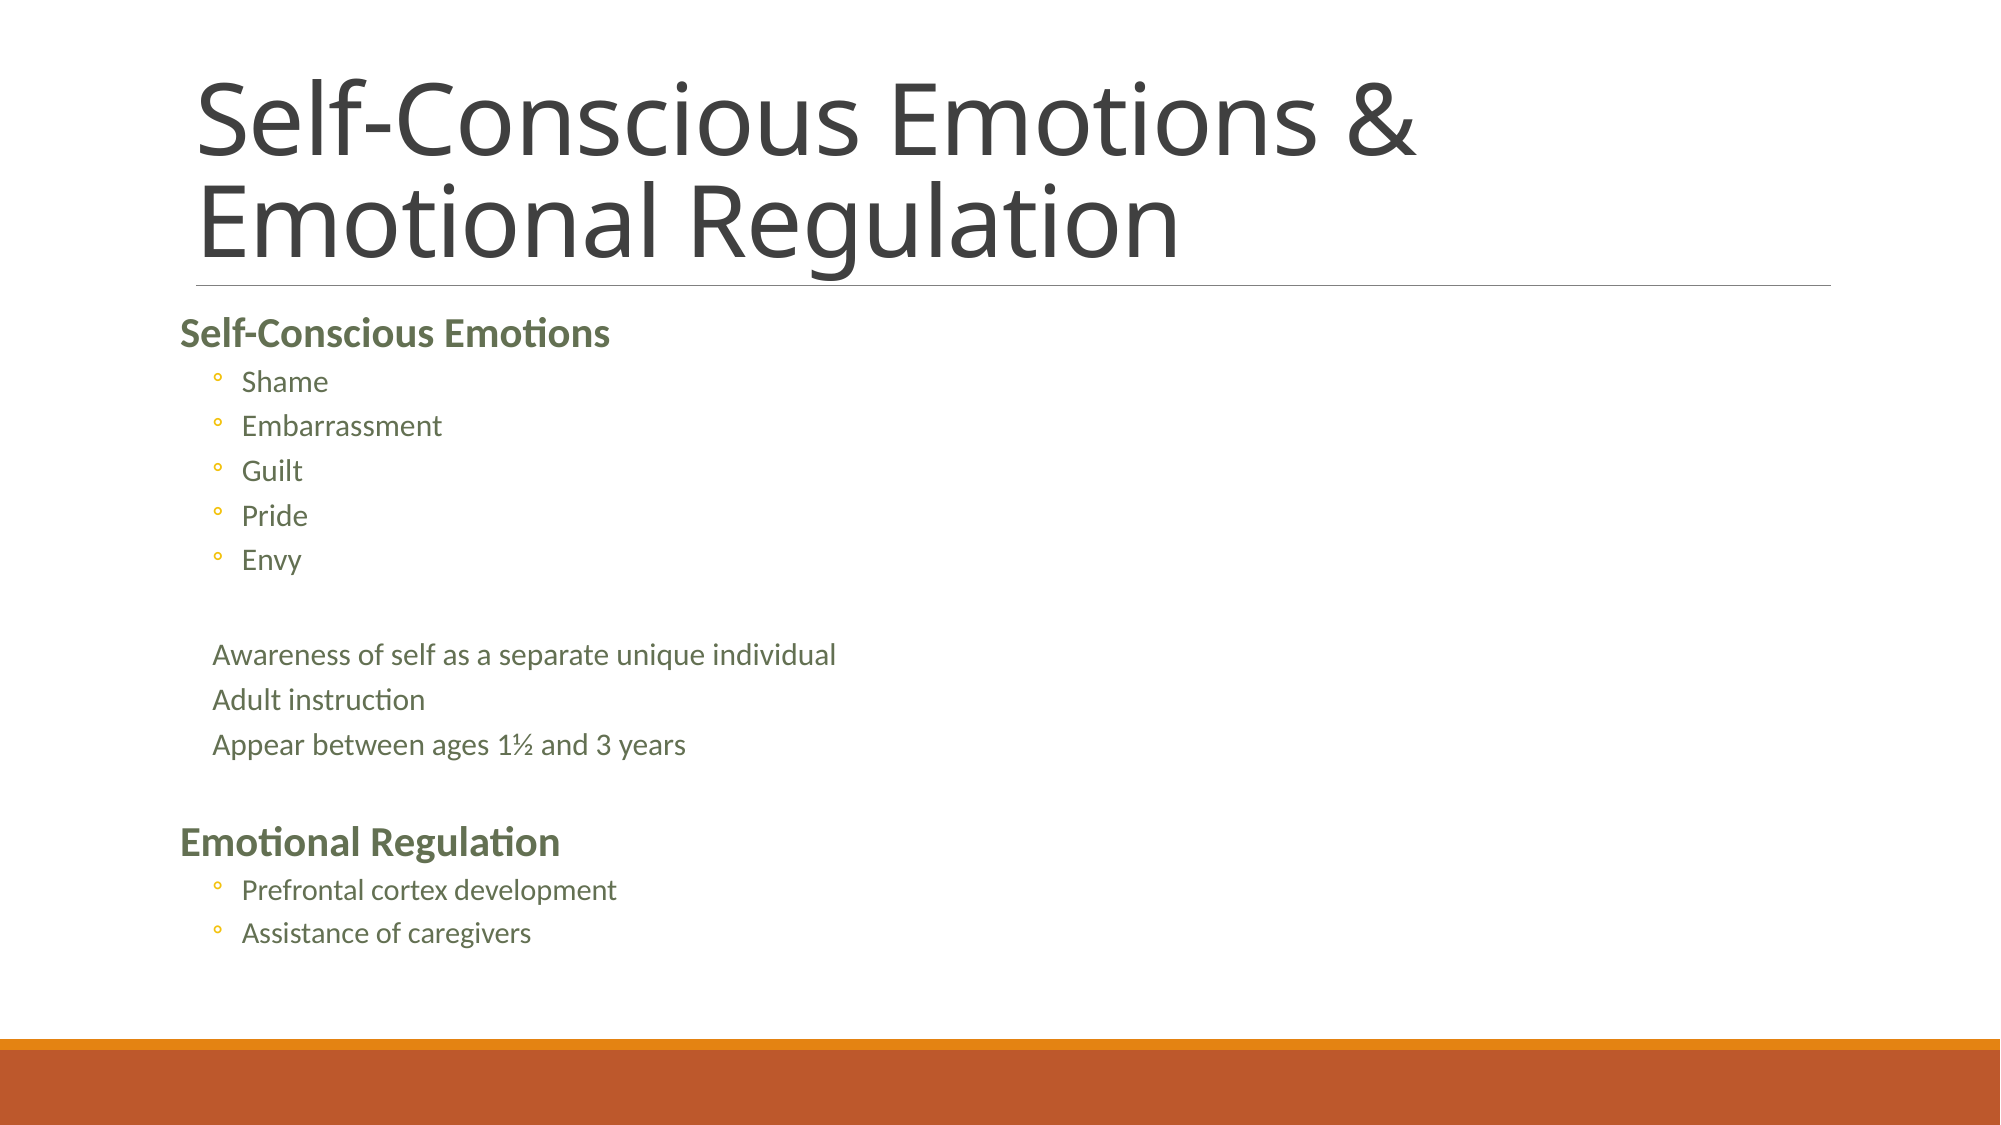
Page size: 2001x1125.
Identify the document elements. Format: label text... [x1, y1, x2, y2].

title Self-Conscious Emotions & Emotional Regulation [180, 47, 1830, 285]
list Self-Conscious Emotions Shame Embarrassment Guilt Pride Envy Awareness of self as a separate unique individual Adult instruction Appear between ages 1½ and 3 years Emotional Regulation Prefrontal cortex development Assistance of caregivers [180, 302, 1830, 963]
